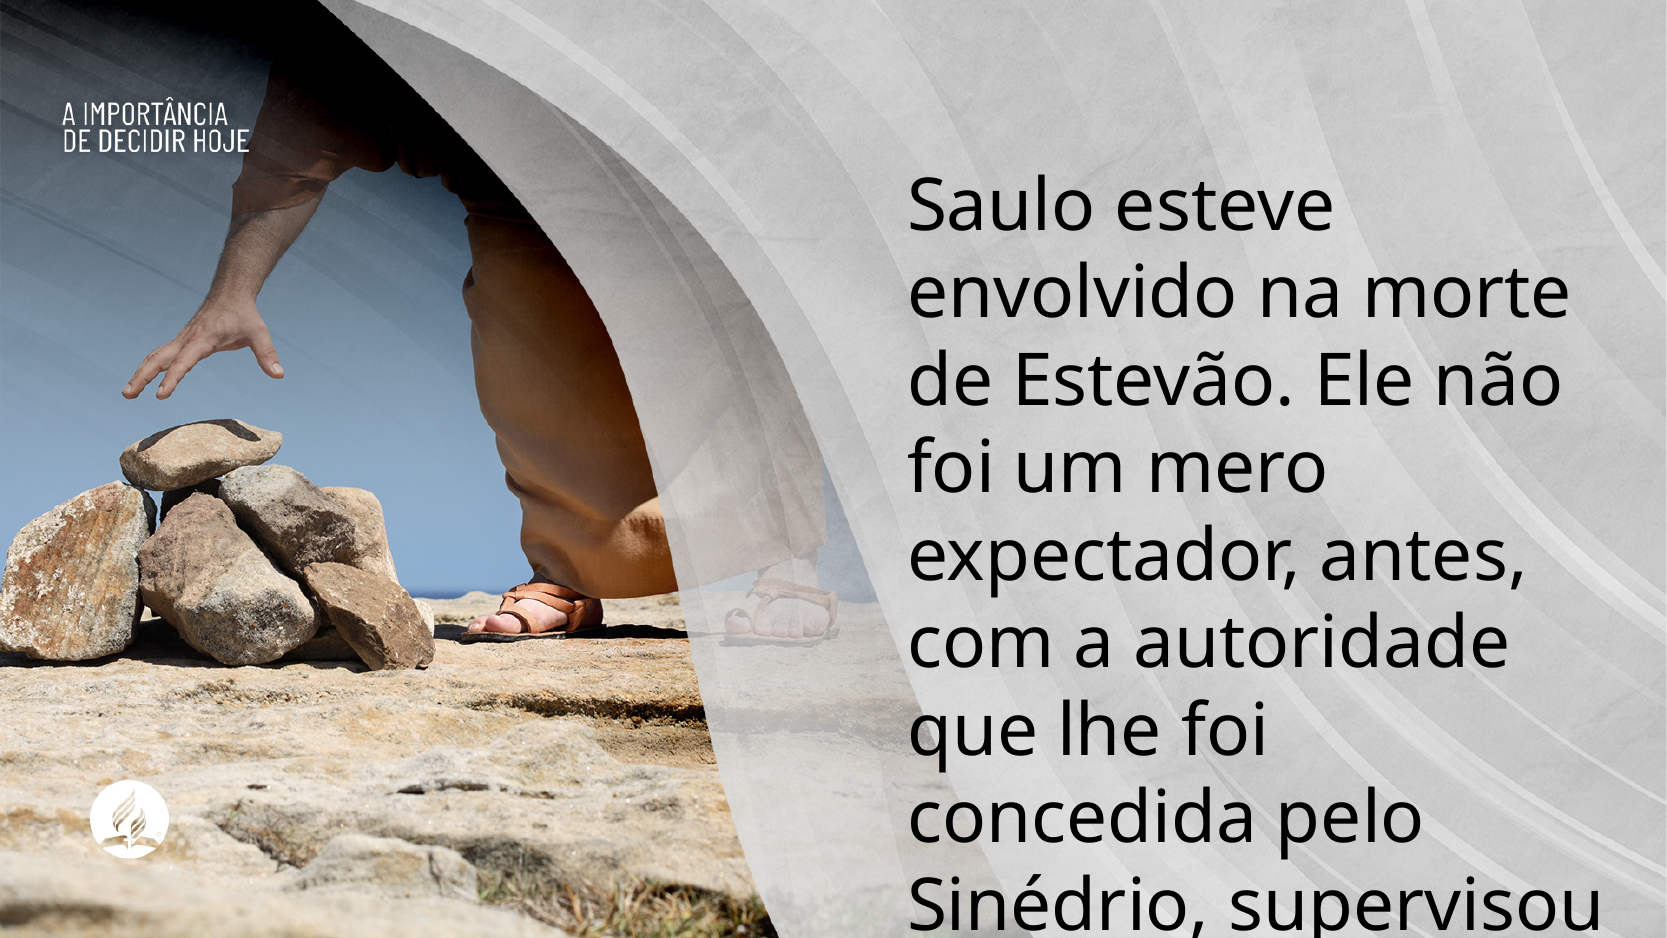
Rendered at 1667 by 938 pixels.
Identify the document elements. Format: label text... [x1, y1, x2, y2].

text_box Saulo esteve envolvido na morte de Estevão. Ele não foi um mero expectador, antes, com a autoridade que lhe foi concedida pelo Sinédrio, supervisou e aprovou a morte de Estevão [892, 149, 1637, 938]
picture [0, 0, 1667, 938]
